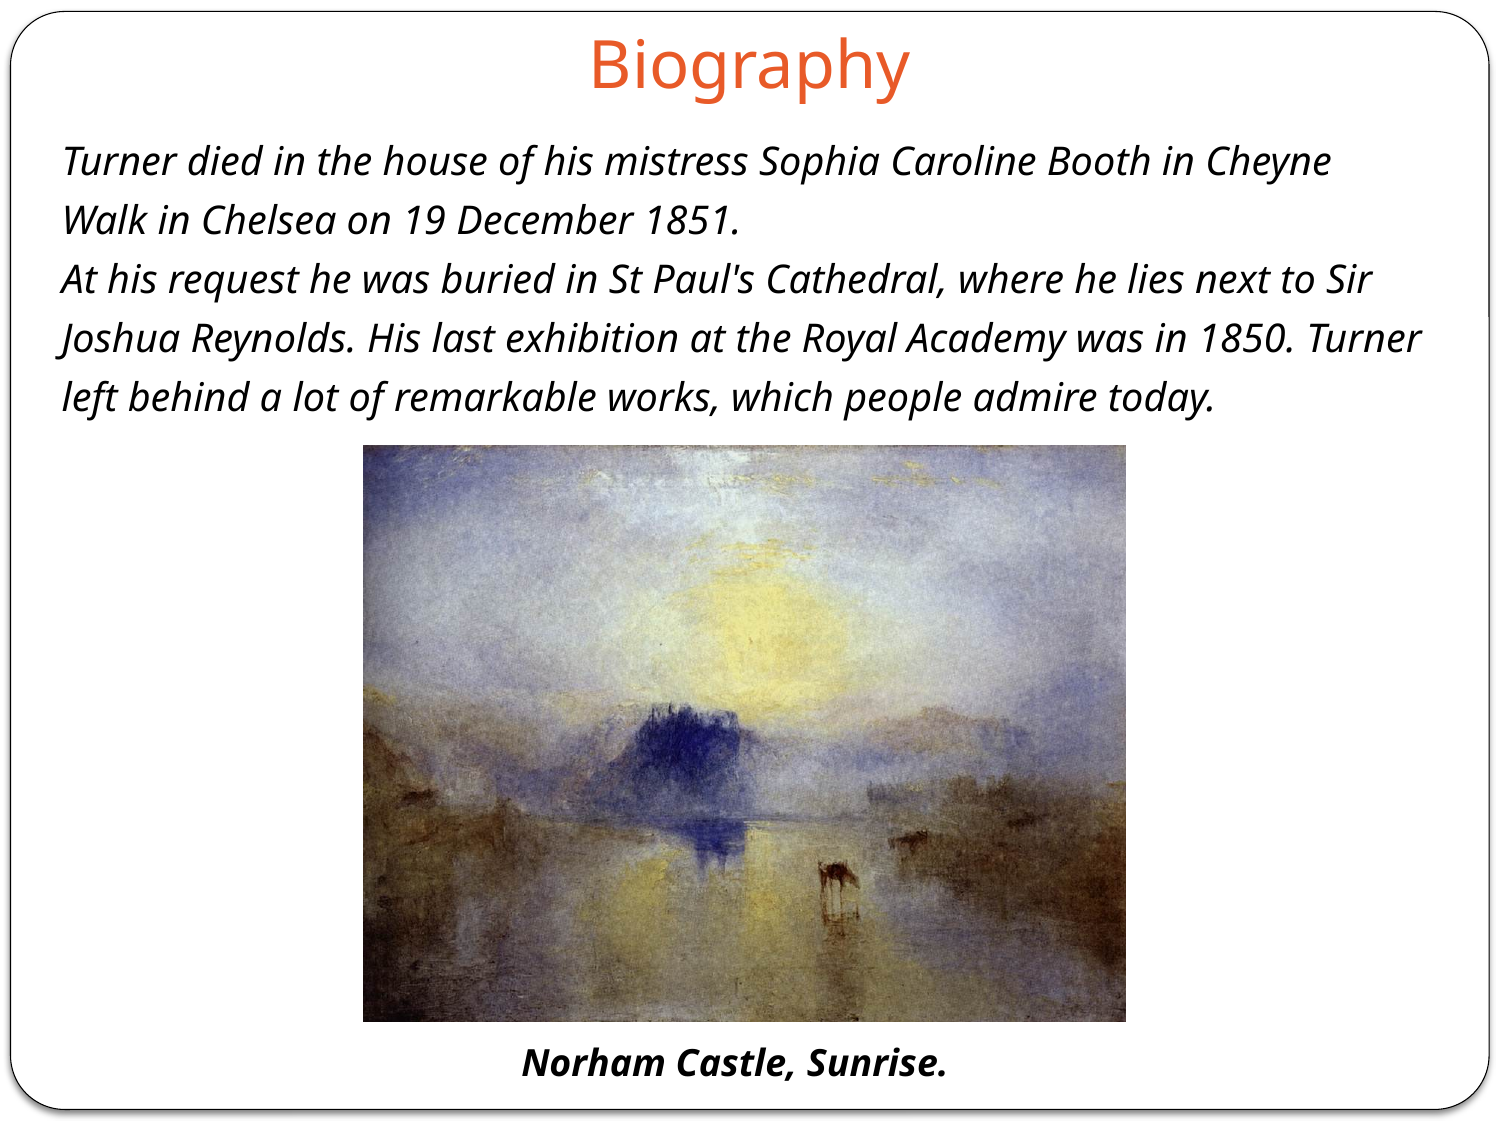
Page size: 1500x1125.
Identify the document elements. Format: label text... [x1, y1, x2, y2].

list Turner died in the house of his mistress Sophia Caroline Booth in Cheyne Walk in Chelsea on 19 December 1851. At his request he was buried in St Paul's Cathedral, where he lies next to Sir Joshua Reynolds. His last exhibition at the Royal Academy was in 1850. Turner left behind a lot of remarkable works, which people admire today. [46, 128, 1454, 469]
text_box Norham Castle, Sunrise. [506, 1031, 964, 1091]
title Biography [0, 0, 1500, 118]
picture [363, 445, 1126, 1022]
